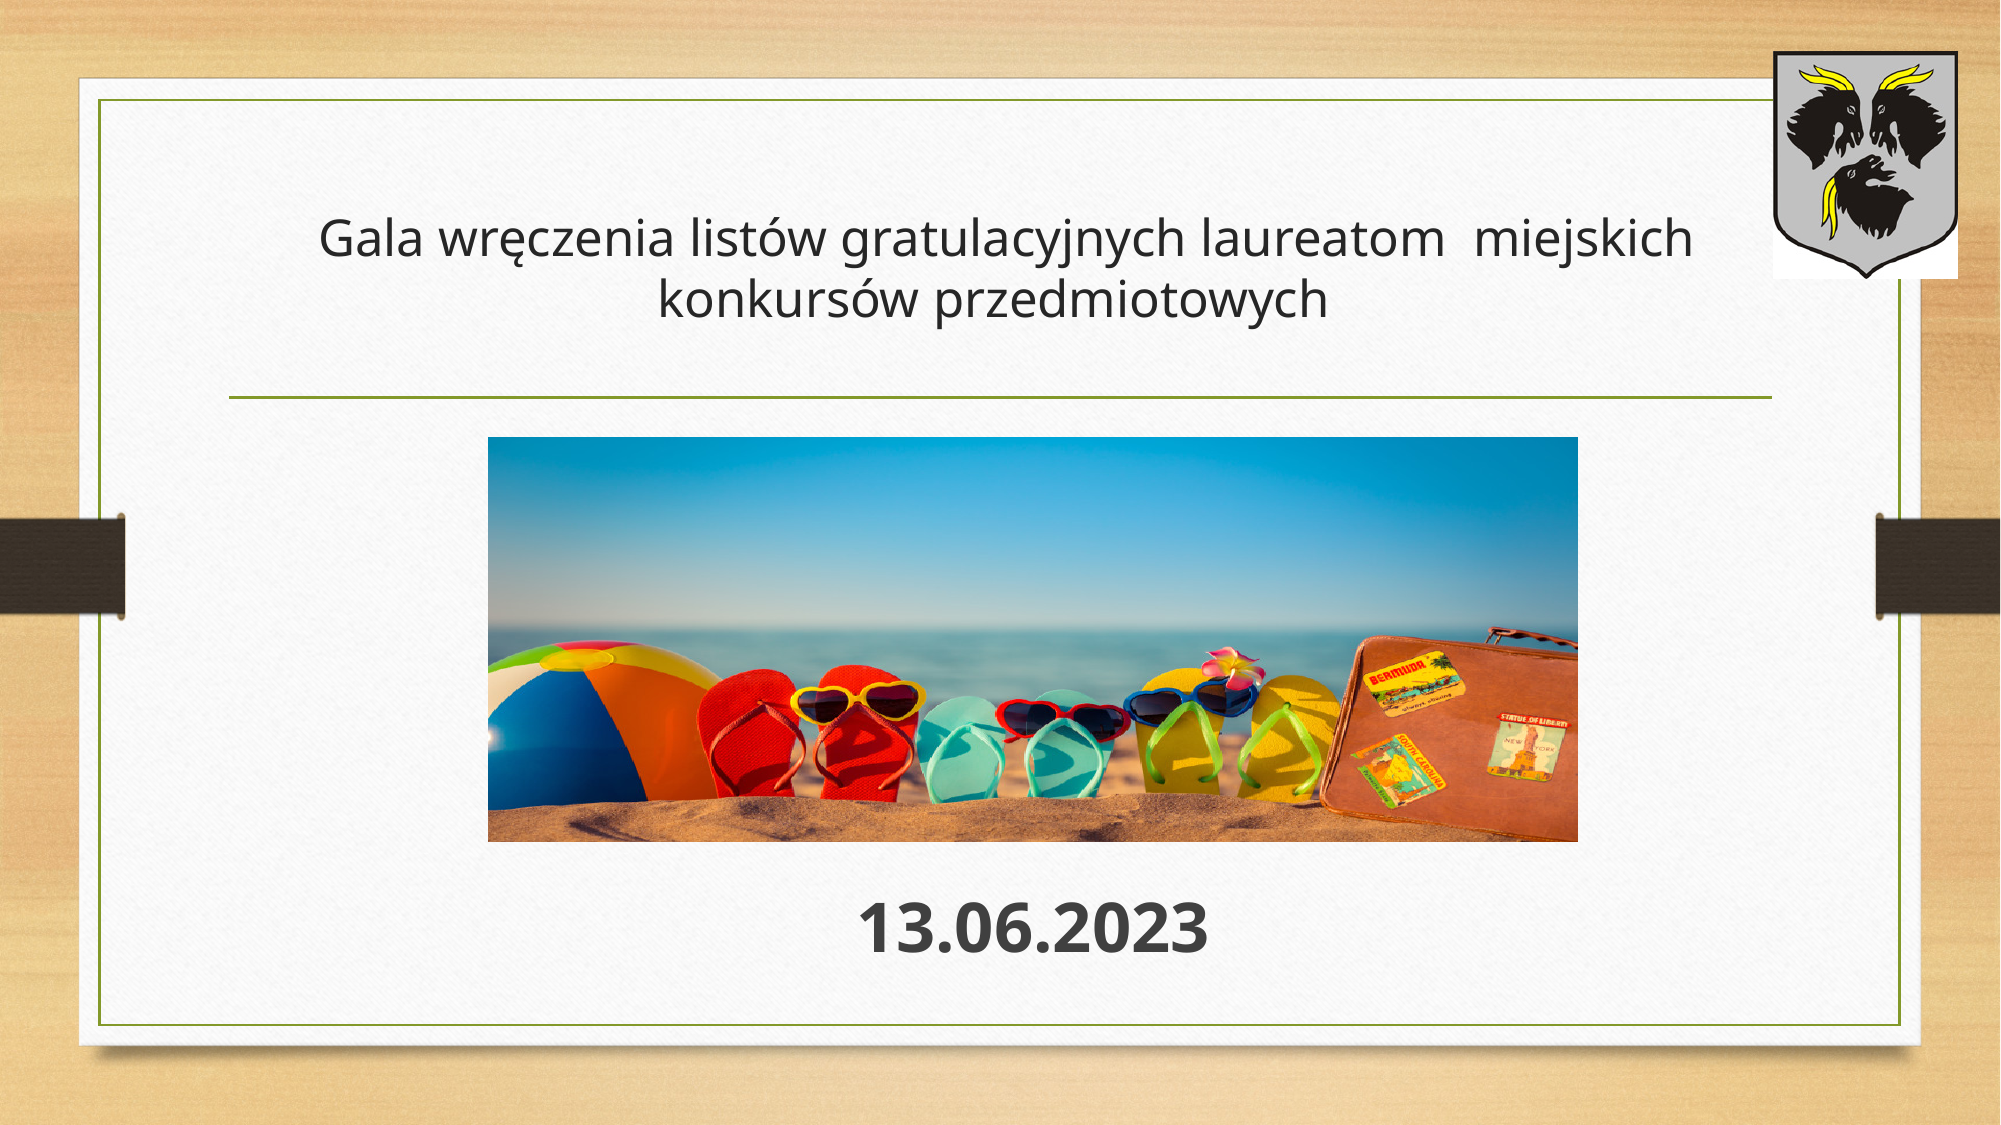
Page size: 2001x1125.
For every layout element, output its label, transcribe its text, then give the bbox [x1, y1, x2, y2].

picture [0, 0, 2001, 1125]
title Gala wręczenia listów gratulacyjnych laureatom miejskich konkursów przedmiotowych [223, 130, 1791, 404]
text_box 13.06.2023 [801, 876, 1266, 974]
